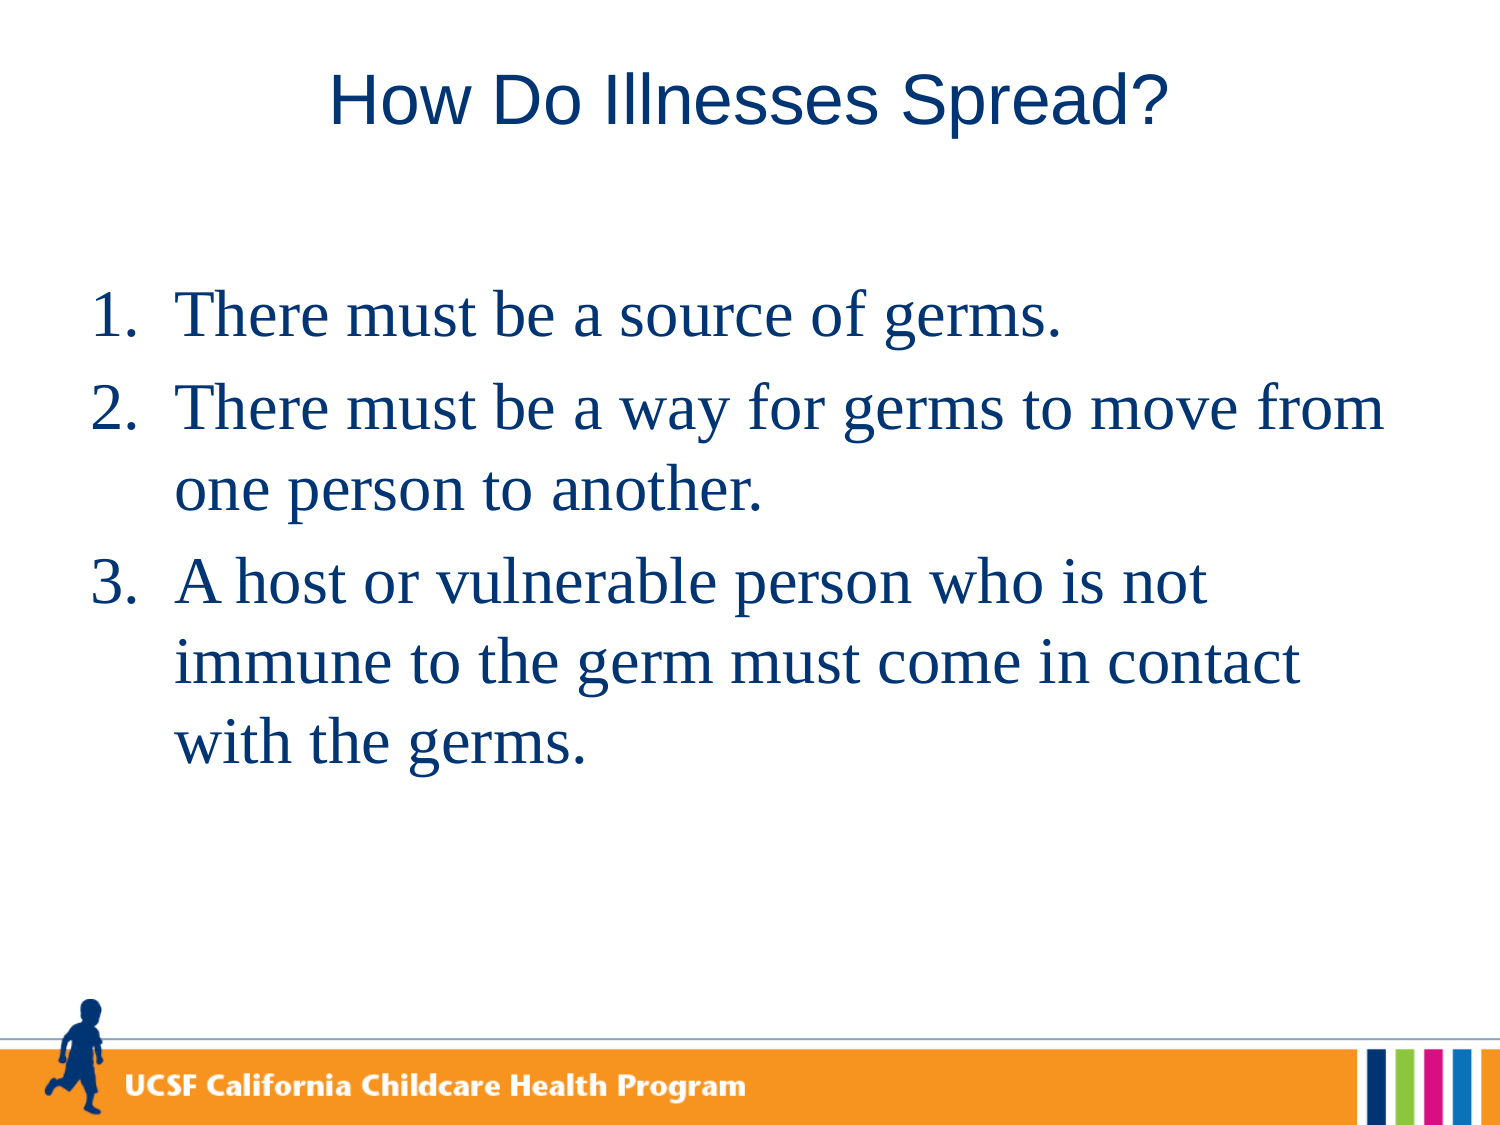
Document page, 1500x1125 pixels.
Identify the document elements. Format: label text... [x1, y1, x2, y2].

picture [0, 999, 1500, 1125]
list There must be a source of germs. There must be a way for germs to move from one person to another. A host or vulnerable person who is not immune to the germ must come in contact with the germs. [75, 262, 1425, 1005]
title How Do Illnesses Spread? [75, 45, 1425, 233]
